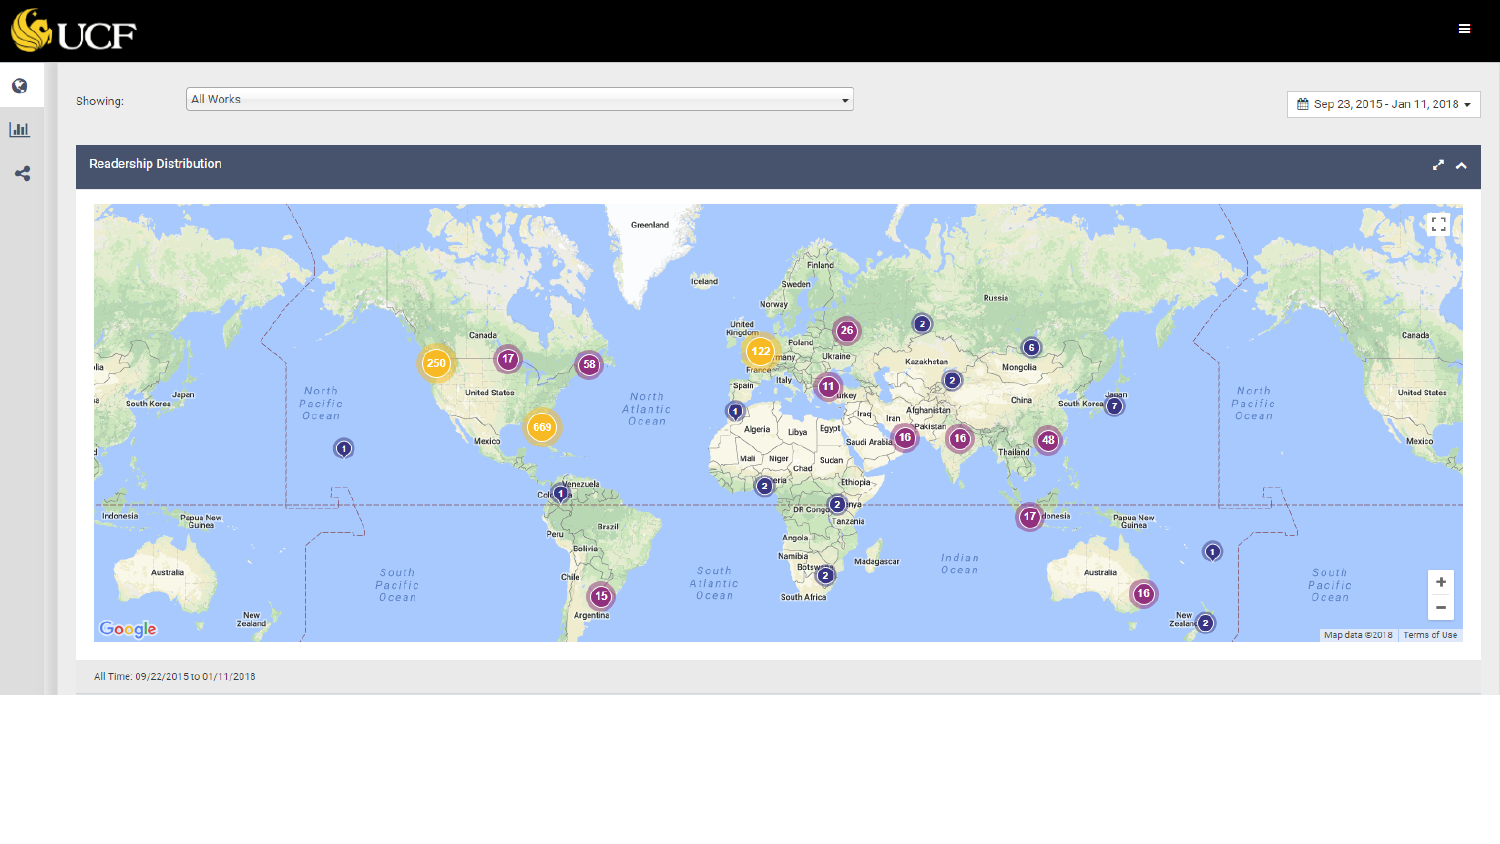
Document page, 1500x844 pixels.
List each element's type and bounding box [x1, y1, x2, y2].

picture [0, 0, 1500, 695]
